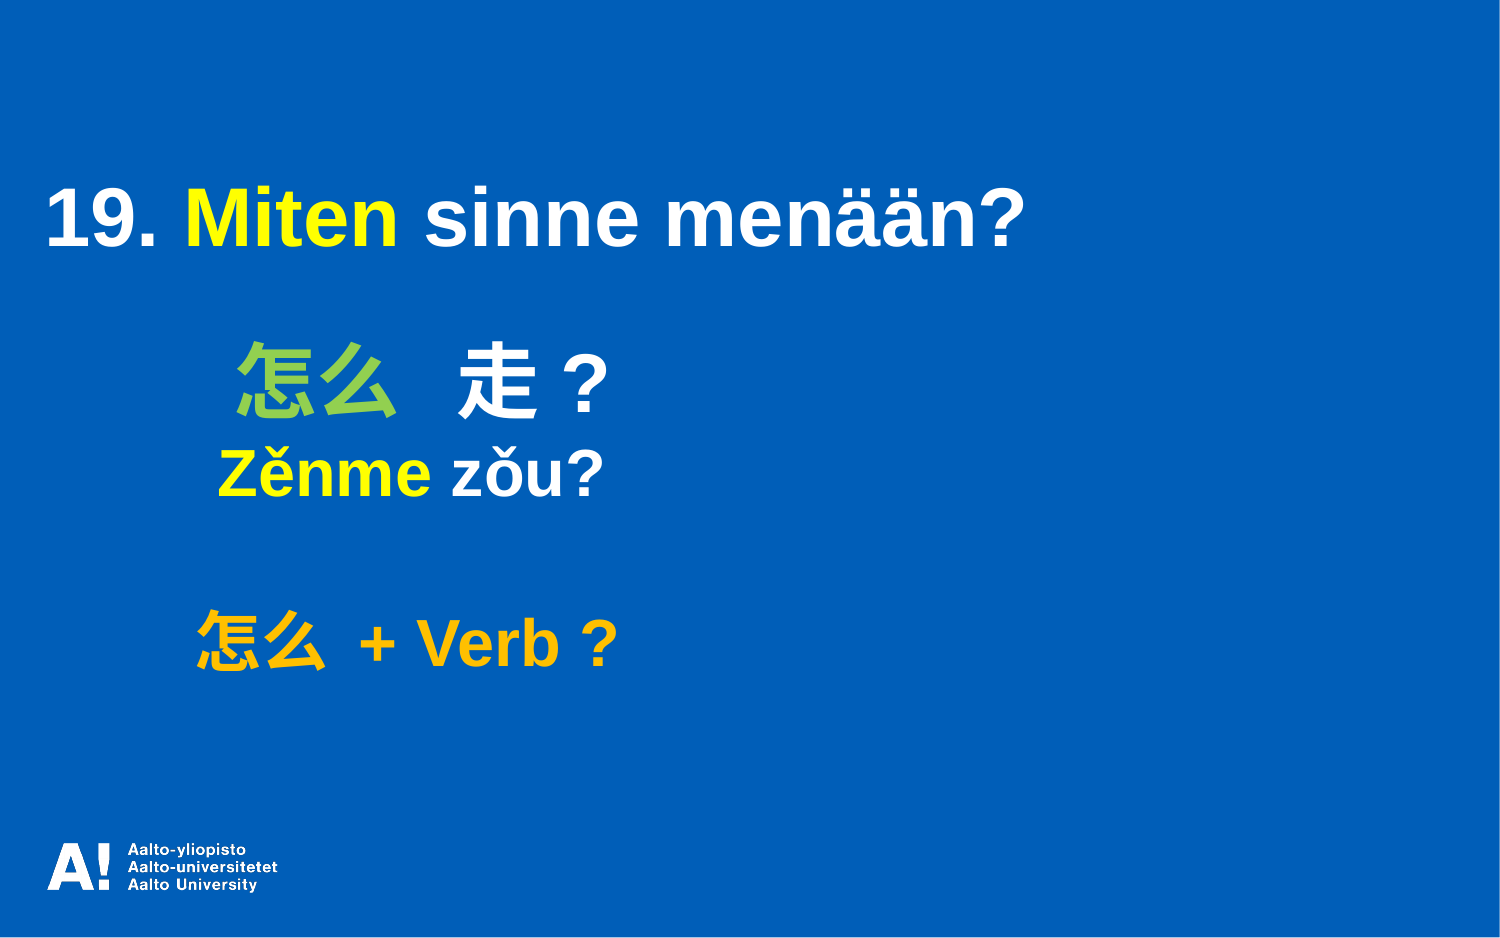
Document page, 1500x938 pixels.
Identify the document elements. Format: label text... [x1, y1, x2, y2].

picture [0, 796, 324, 937]
list 19. Miten sinne menään? 怎么 走? Zěnme zǒu? 怎么 + Verb ? [44, 172, 1381, 670]
